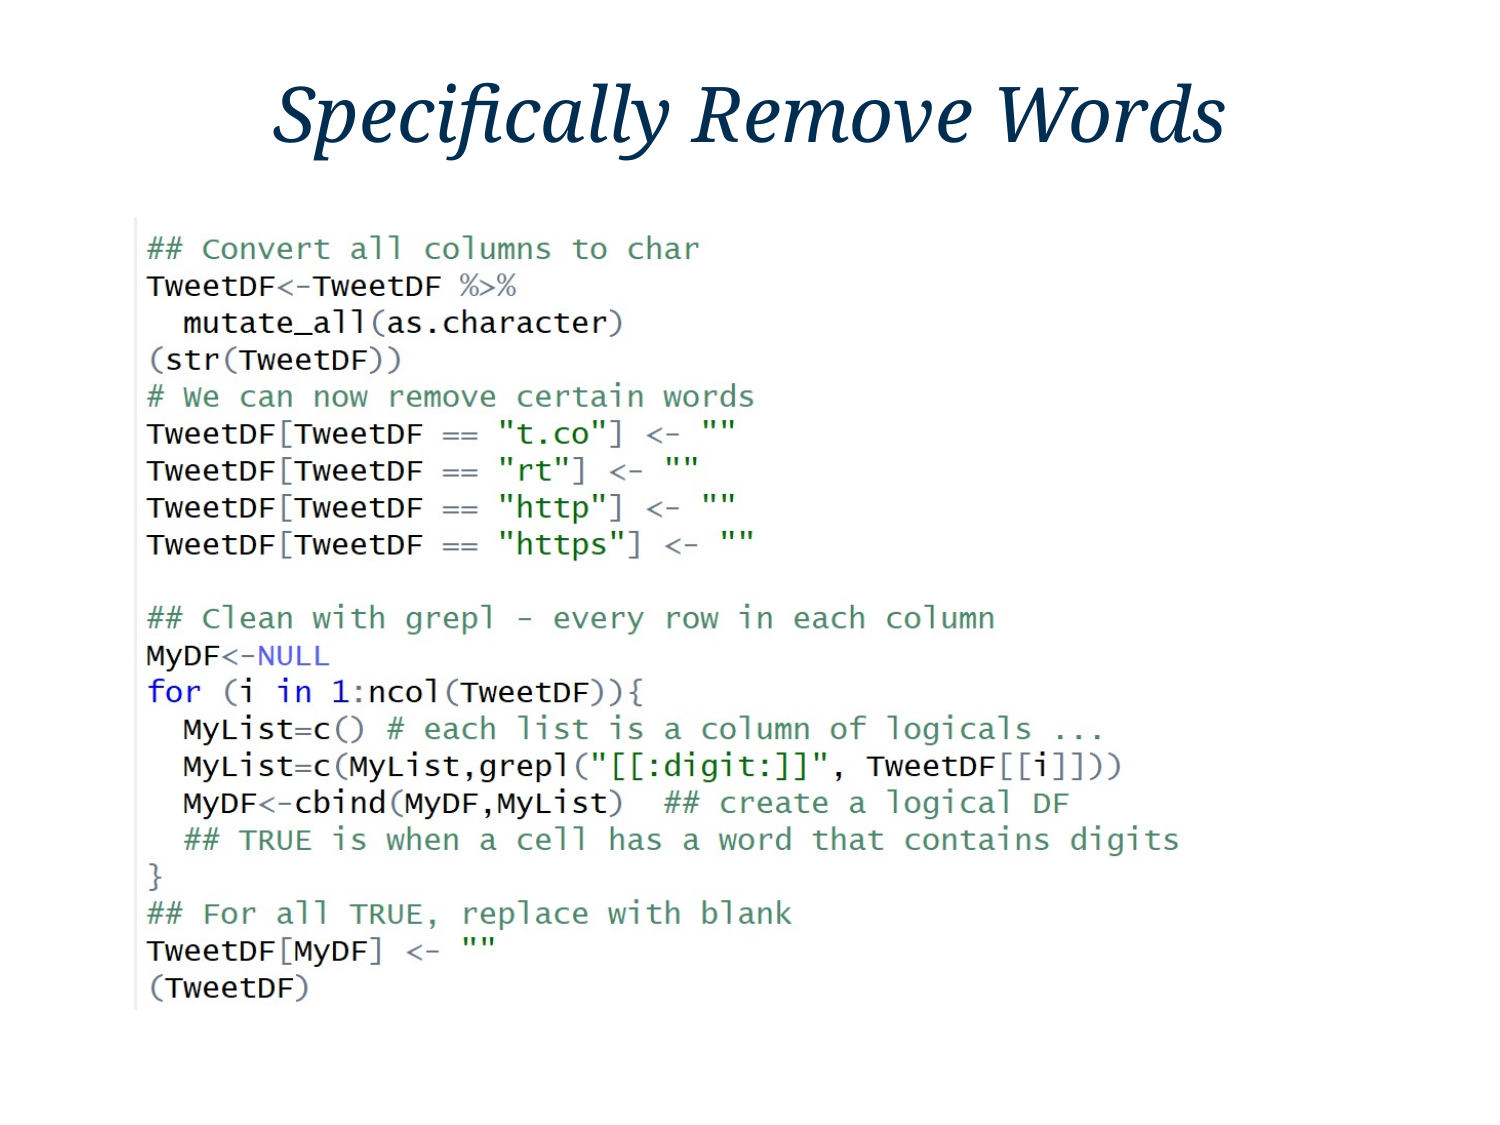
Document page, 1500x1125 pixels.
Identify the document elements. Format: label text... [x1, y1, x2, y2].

picture [133, 216, 1251, 1010]
title Specifically Remove Words [75, 57, 1425, 166]
